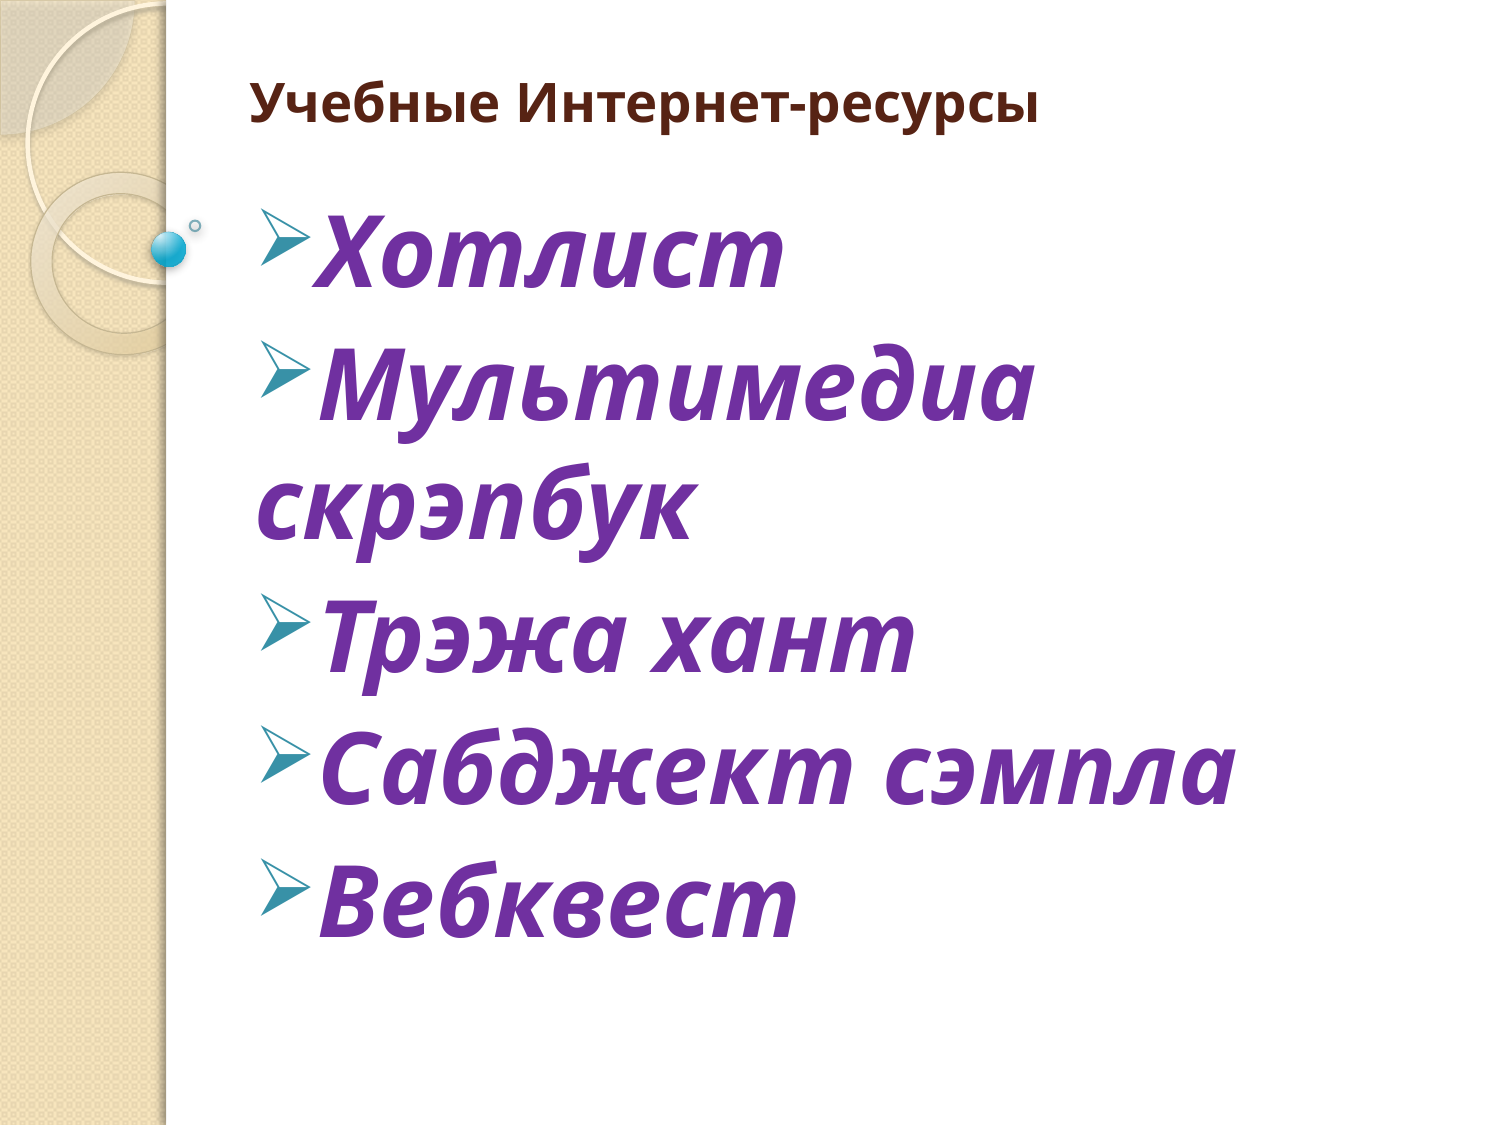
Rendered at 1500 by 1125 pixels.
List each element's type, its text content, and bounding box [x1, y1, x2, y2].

title Учебные Интернет-ресурсы [234, 59, 1450, 141]
subtitle Хотлист Мультимедиа скрэпбук Трэжа хант Сабджект сэмпла Вебквест [234, 187, 1450, 985]
